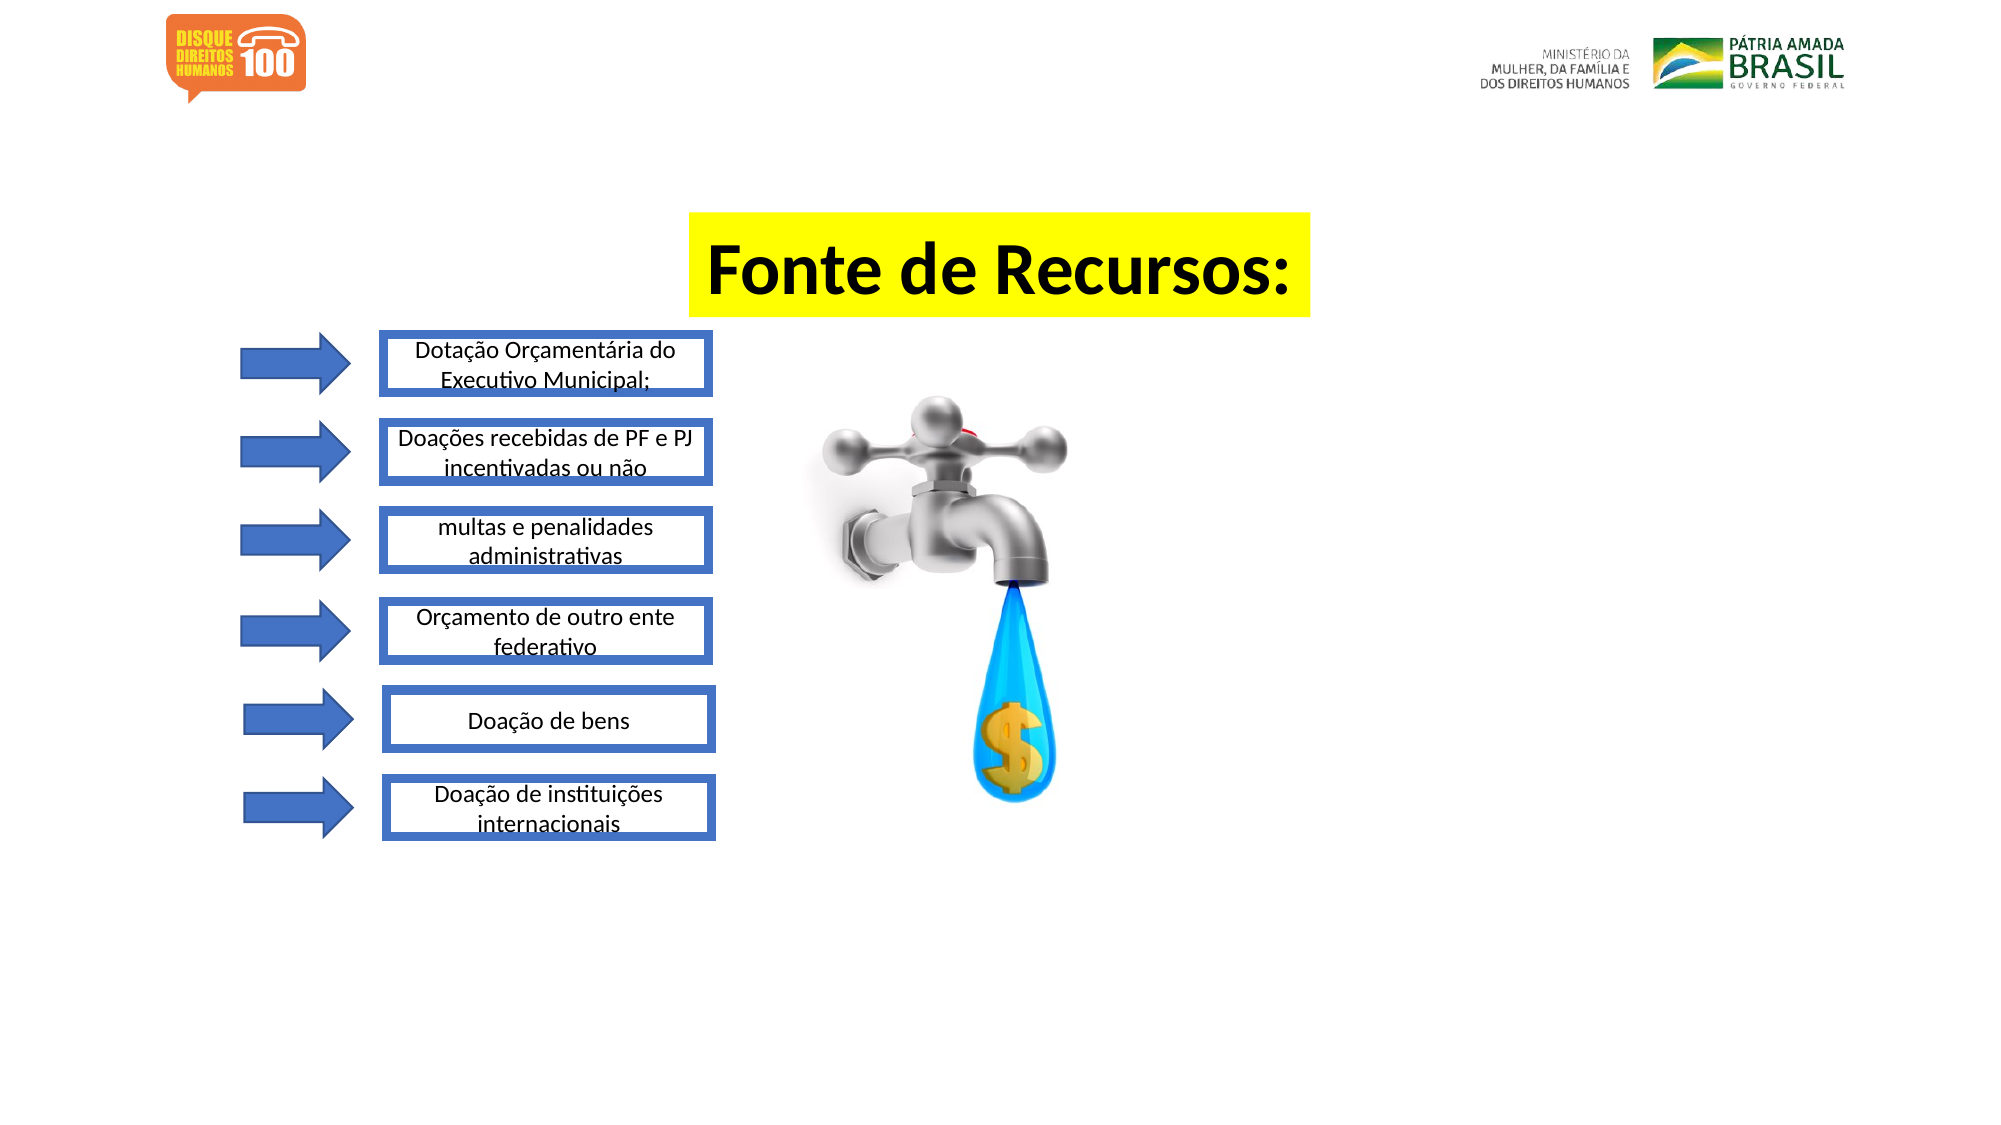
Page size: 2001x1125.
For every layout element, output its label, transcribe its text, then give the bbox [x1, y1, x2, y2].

picture [166, 14, 306, 104]
picture [1468, 24, 1863, 100]
text_box [240, 599, 352, 663]
text_box [243, 687, 355, 751]
picture [745, 322, 1192, 881]
text_box multas e penalidades administrativas [382, 510, 709, 570]
text_box Fonte de Recursos: [689, 212, 1311, 318]
text_box Doação de bens [385, 689, 712, 749]
text_box Dotação Orçamentária do Executivo Municipal; [382, 333, 709, 394]
text_box Doação de instituições internacionais [385, 777, 712, 838]
text_box Orçamento de outro ente federativo [382, 601, 709, 661]
text_box Doações recebidas de PF e PJ incentivadas ou não [382, 422, 709, 482]
text_box [243, 775, 355, 840]
text_box [240, 331, 352, 396]
text_box [240, 420, 352, 484]
text_box [240, 508, 352, 572]
